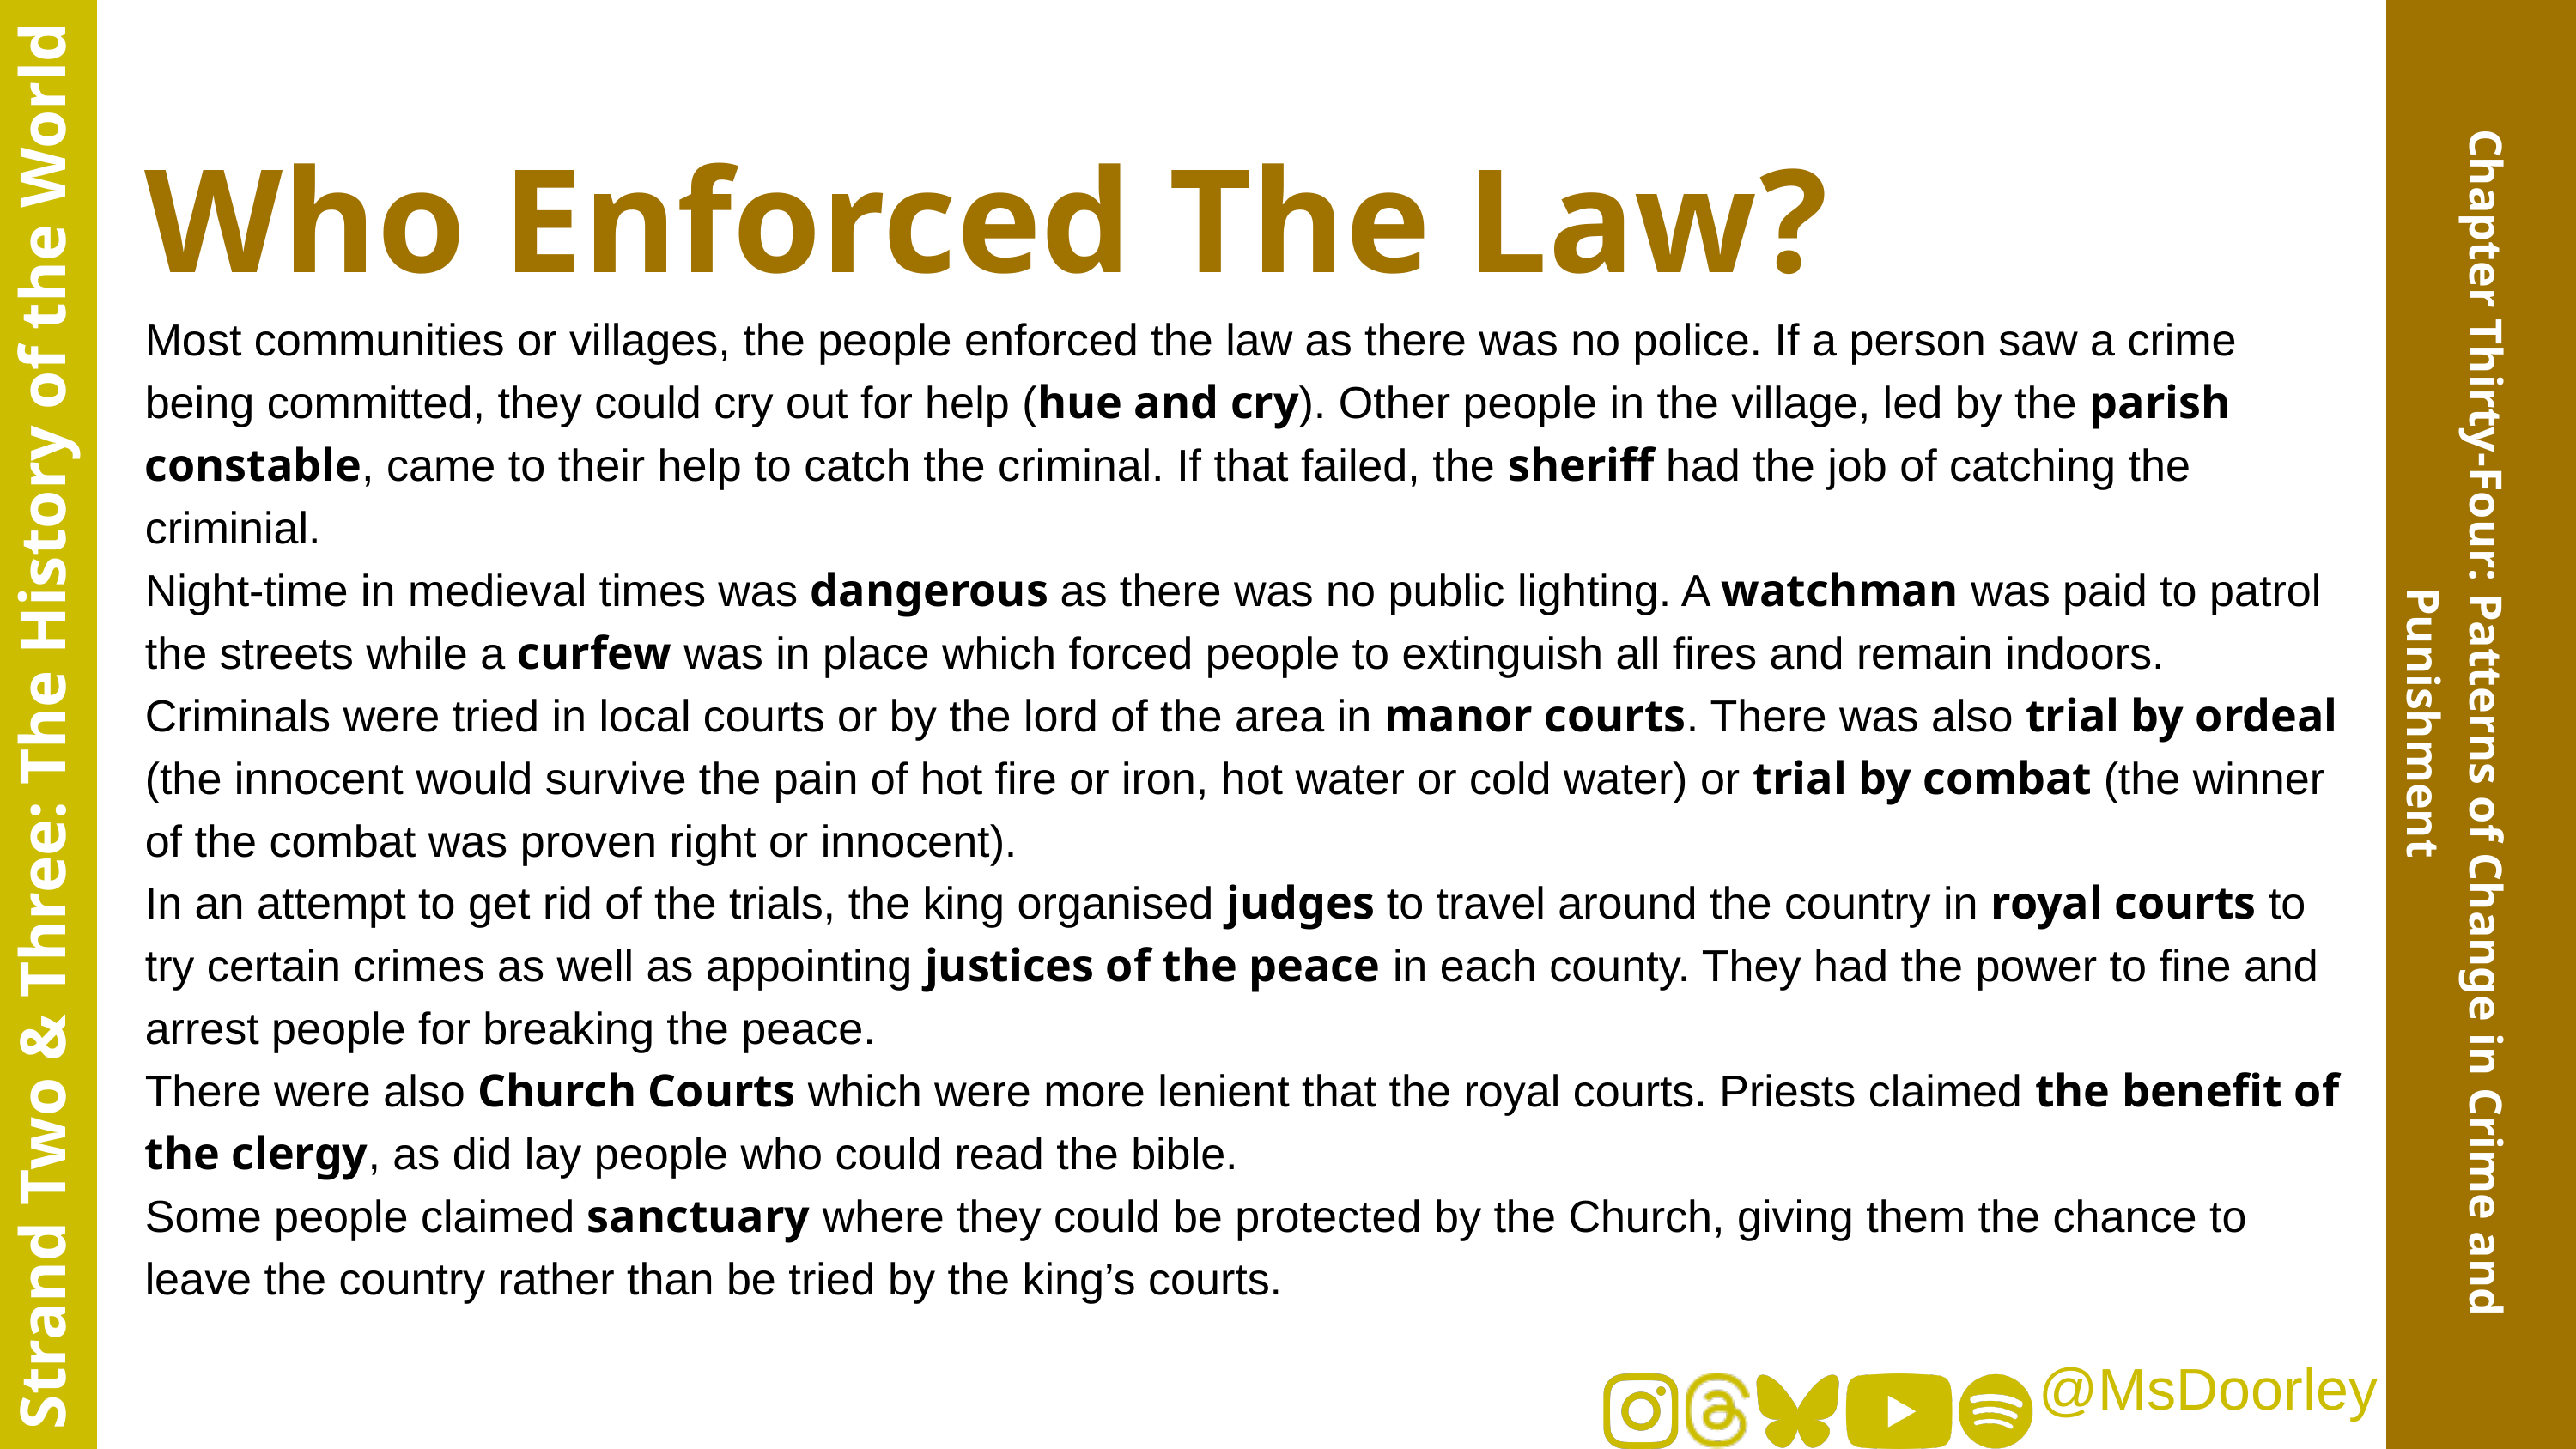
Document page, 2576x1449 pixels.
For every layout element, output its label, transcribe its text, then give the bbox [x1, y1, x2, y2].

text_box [2385, 0, 2576, 1449]
text_box Who Enforced The Law? [144, 100, 2344, 301]
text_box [0, 0, 97, 1449]
text_box Most communities or villages, the people enforced the law as there was no police. If a person saw a crime being committed, they could cry out for help (hue and cry). Other people in the village, led by the parish constable, came to their help to catch the criminal. If that failed, the sheriff had the job of catching the criminial. Night-time in medieval times was dangerous as there was no public lighting. A watchman was paid to patrol the streets while a curfew was in place which forced people to extinguish all fires and remain indoors. Criminals were tried in local courts or by the lord of the area in manor courts. There was also trial by ordeal (the innocent would survive the pain of hot fire or iron, hot water or cold water) or trial by combat (the winner of the combat was proven right or innocent). In an attempt to get rid of the trials, the king organised judges to travel around the country in royal courts to try certain crimes as well as appointing justices of the peace in each county. They had the power to fine and arrest people for breaking the peace. There were also Church Courts which were more lenient that the royal courts. Priests claimed the benefit of the clergy, as did lay people who could read the bible. Some people claimed sanctuary where they could be protected by the Church, giving them the chance to leave the country rather than be tried by the king’s courts. [144, 302, 2344, 1304]
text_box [1603, 1373, 2386, 1449]
